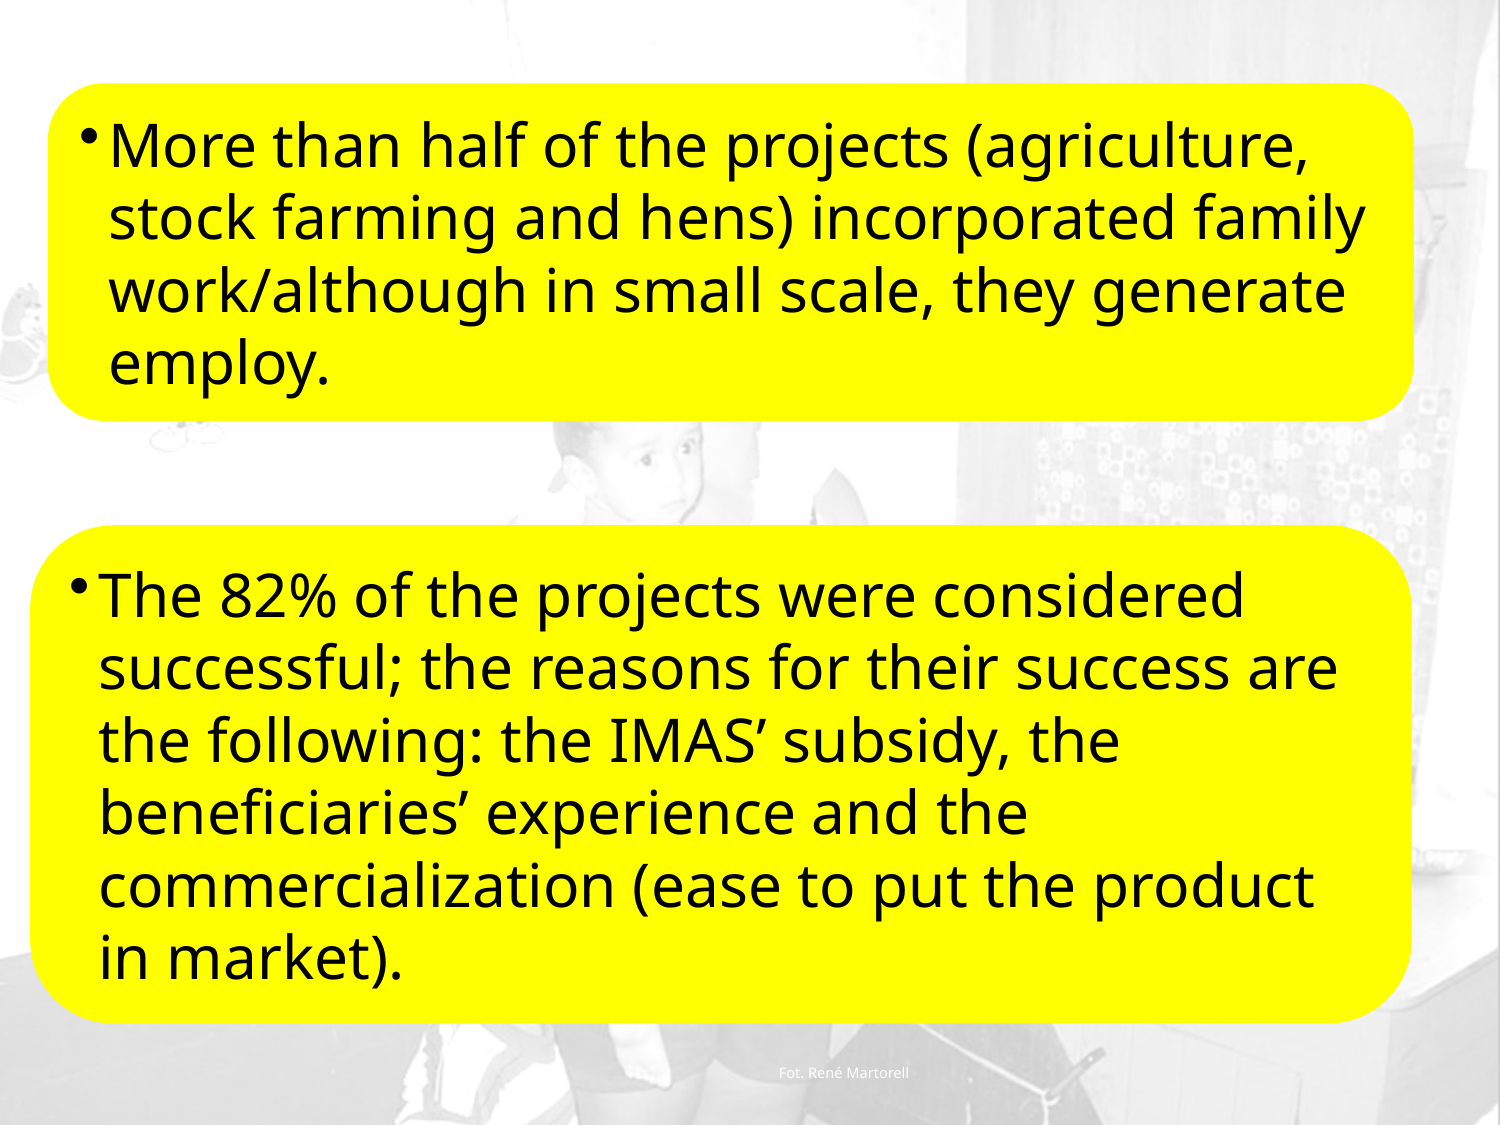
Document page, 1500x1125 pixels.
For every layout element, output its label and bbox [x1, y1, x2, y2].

text_box [0, 0, 1500, 1125]
